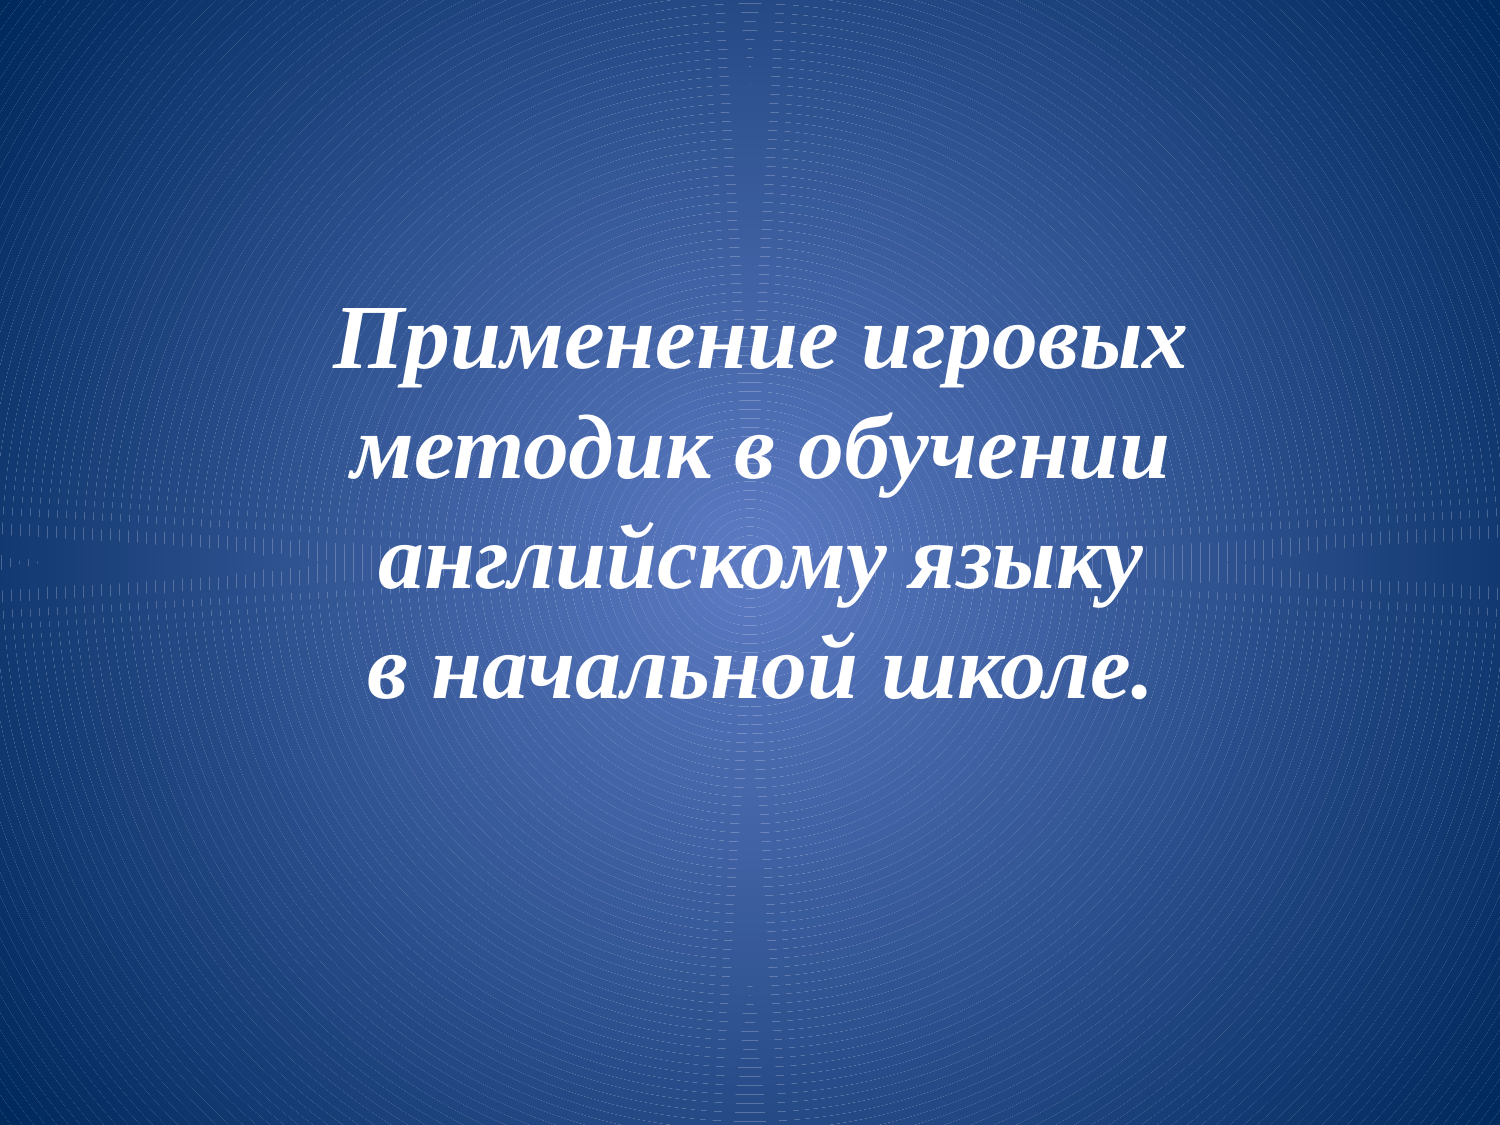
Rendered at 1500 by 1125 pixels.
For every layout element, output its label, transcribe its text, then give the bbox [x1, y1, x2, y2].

text_box Применение игровых методик в обучении английскому языку в начальной школе. [242, 269, 1282, 725]
